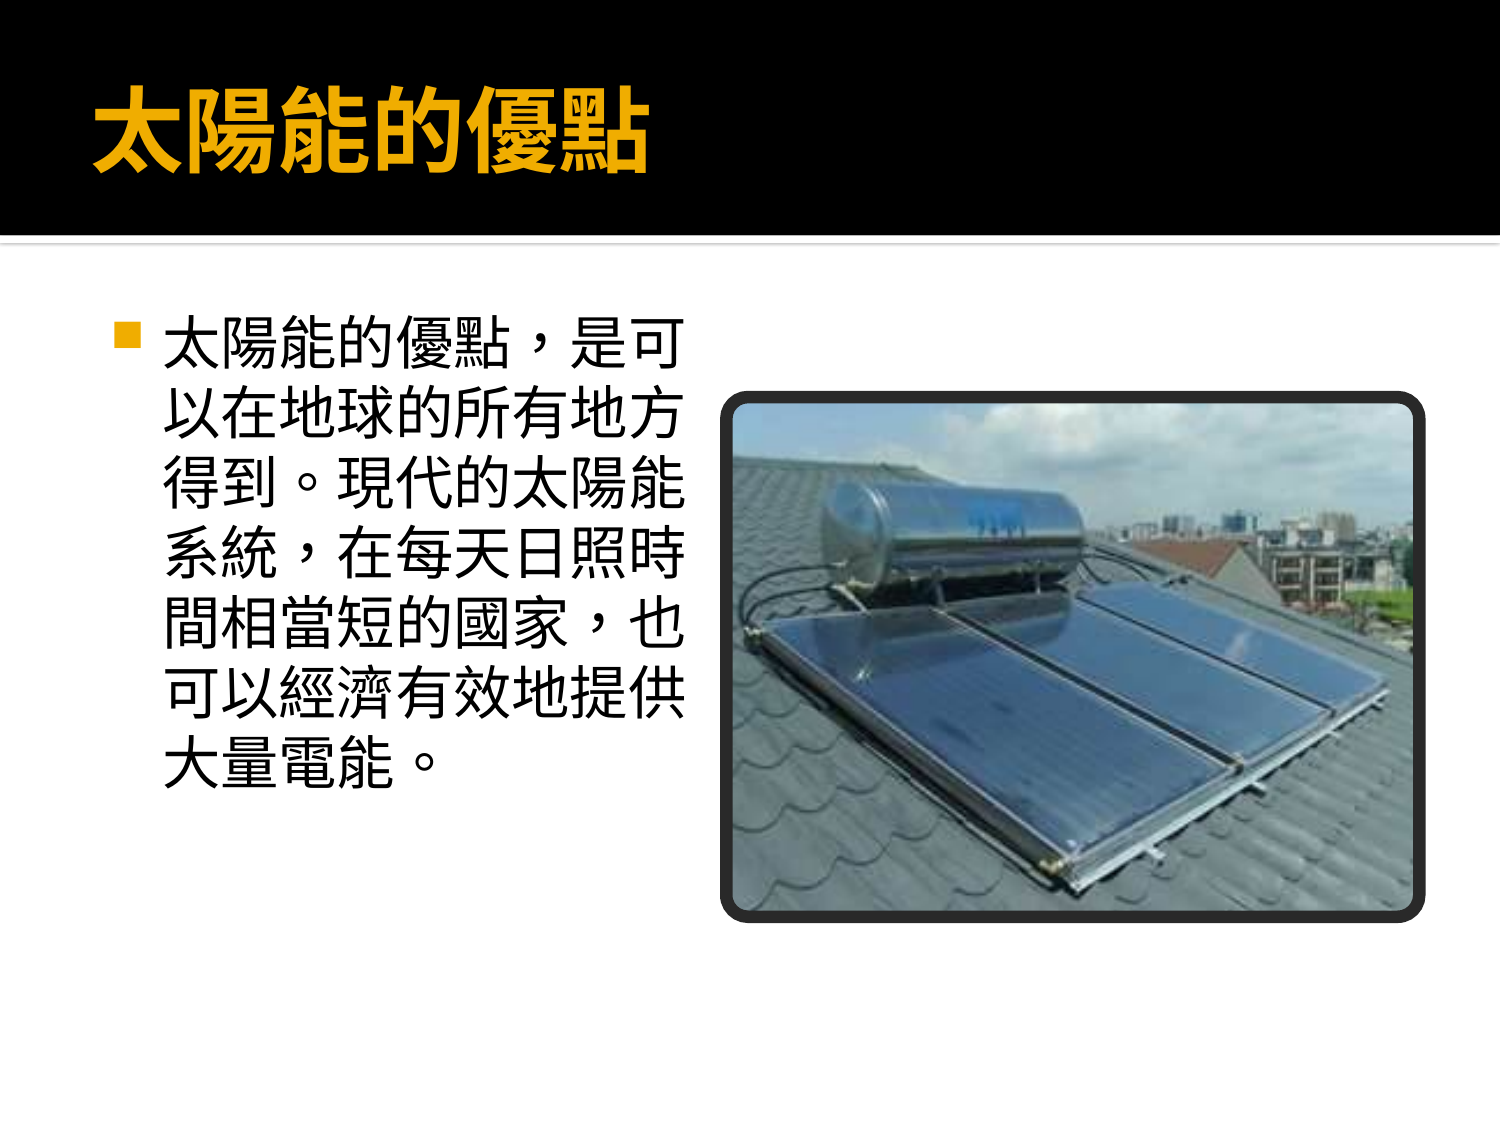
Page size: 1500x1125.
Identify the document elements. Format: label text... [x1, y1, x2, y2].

list 太陽能的優點，是可以在地球的所有地方得到。現代的太陽能系統，在每天日照時間相當短的國家，也可以經濟有效地提供大量電能。 [75, 291, 738, 1050]
title 太陽能的優點 [75, 24, 1425, 231]
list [726, 397, 1420, 917]
